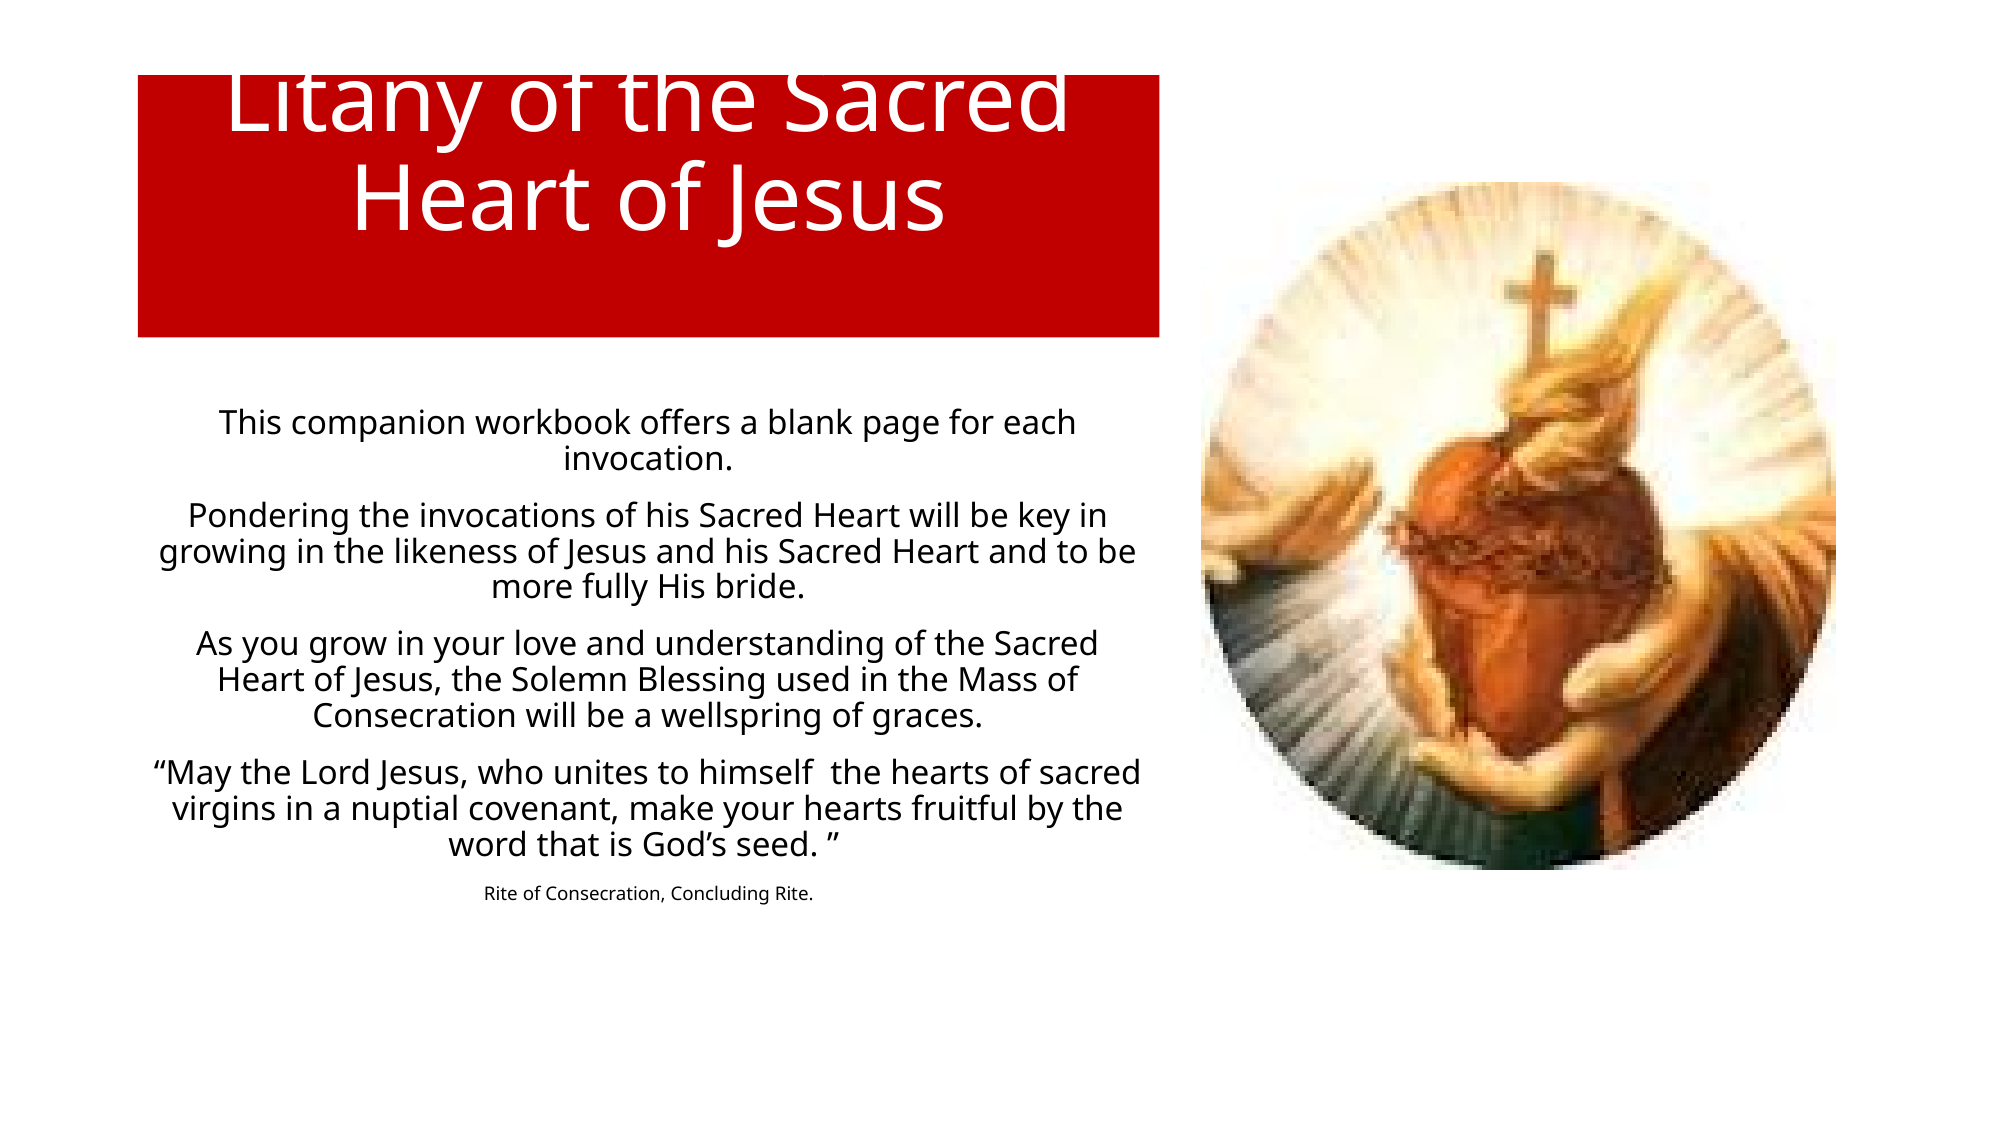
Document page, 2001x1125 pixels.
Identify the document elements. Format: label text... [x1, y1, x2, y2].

list This companion workbook offers a blank page for each invocation. Pondering the invocations of his Sacred Heart will be key in growing in the likeness of Jesus and his Sacred Heart and to be more fully His bride. As you grow in your love and understanding of the Sacred Heart of Jesus, the Solemn Blessing used in the Mass of Consecration will be a wellspring of graces. “May the Lord Jesus, who unites to himself the hearts of sacred virgins in a nuptial covenant, make your hearts fruitful by the word that is God’s seed. ” Rite of Consecration, Concluding Rite. [137, 337, 1160, 963]
title Litany of the Sacred Heart of Jesus [137, 75, 1160, 337]
picture [1201, 182, 1836, 870]
